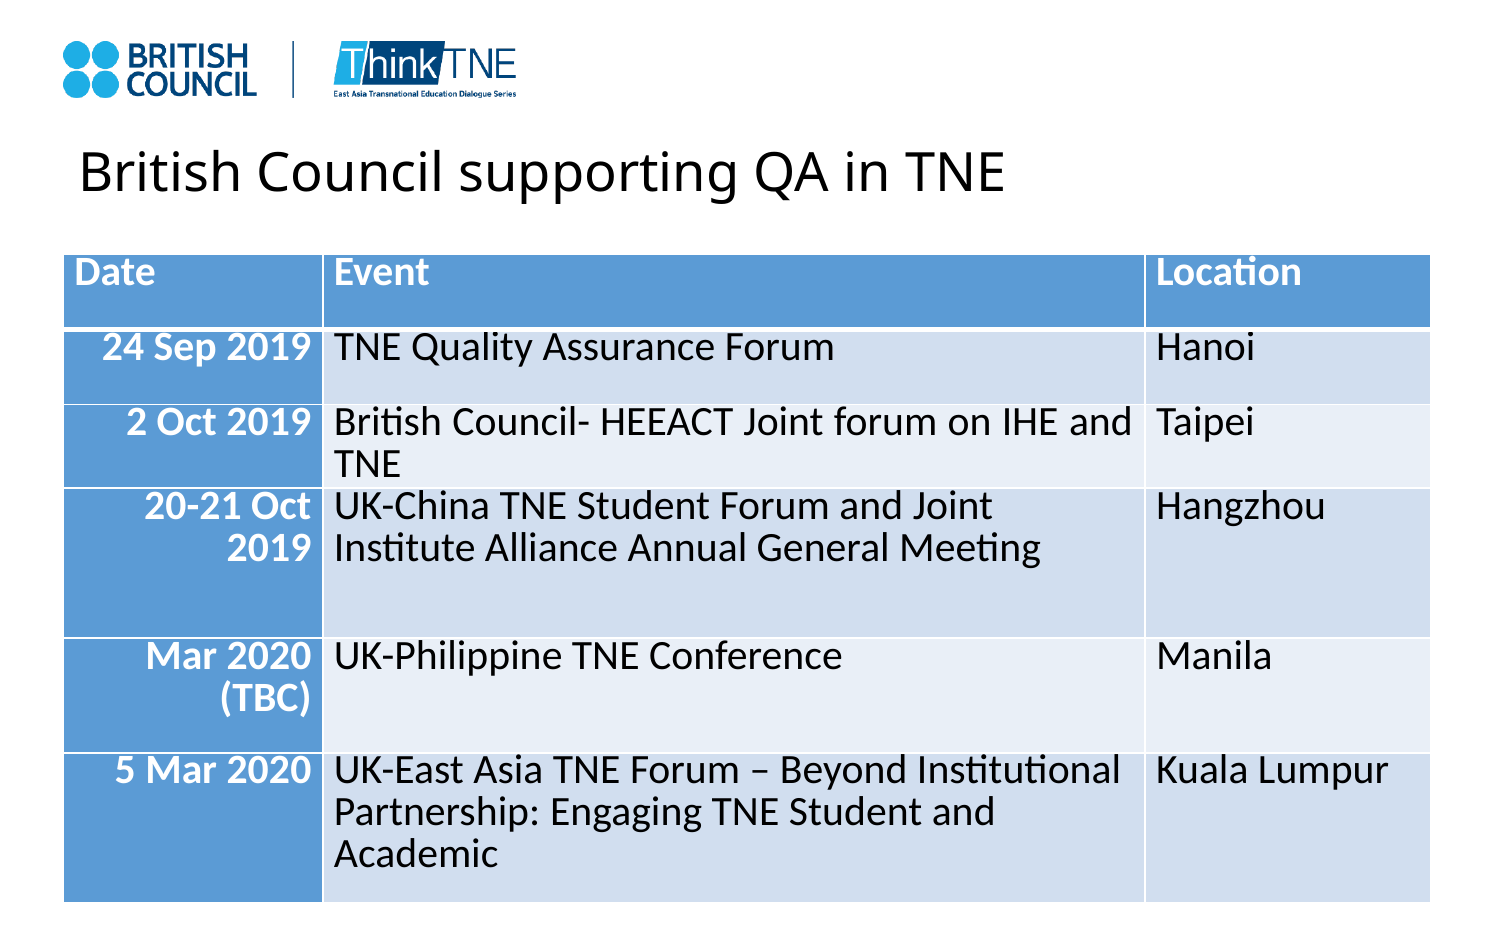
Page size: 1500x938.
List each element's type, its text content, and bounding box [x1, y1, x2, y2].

table_header Date [64, 255, 322, 327]
table_cell TNE Quality Assurance Forum [324, 332, 1144, 404]
table_header Event [324, 255, 1144, 327]
table_cell British Council- HEEACT Joint forum on IHE and TNE [324, 405, 1144, 487]
table_cell Hanoi [1146, 332, 1430, 404]
table_cell UK-Philippine TNE Conference [324, 639, 1144, 752]
table_cell Kuala Lumpur [1146, 754, 1430, 902]
table_header Location [1146, 255, 1430, 327]
table_cell Mar 2020 (TBC) [64, 639, 322, 752]
title British Council supporting QA in TNE [63, 140, 1431, 208]
picture [63, 41, 516, 98]
table_cell Taipei [1146, 405, 1430, 487]
table_cell 24 Sep 2019 [64, 332, 322, 404]
table_cell 20-21 Oct 2019 [64, 489, 322, 637]
table_cell Hangzhou [1146, 489, 1430, 637]
table_cell Manila [1146, 639, 1430, 752]
table_cell UK-East Asia TNE Forum – Beyond Institutional Partnership: Engaging TNE Student and Academic [324, 754, 1144, 902]
table_cell 5 Mar 2020 [64, 754, 322, 902]
table_cell UK-China TNE Student Forum and Joint Institute Alliance Annual General Meeting [324, 489, 1144, 637]
table_cell 2 Oct 2019 [64, 405, 322, 487]
